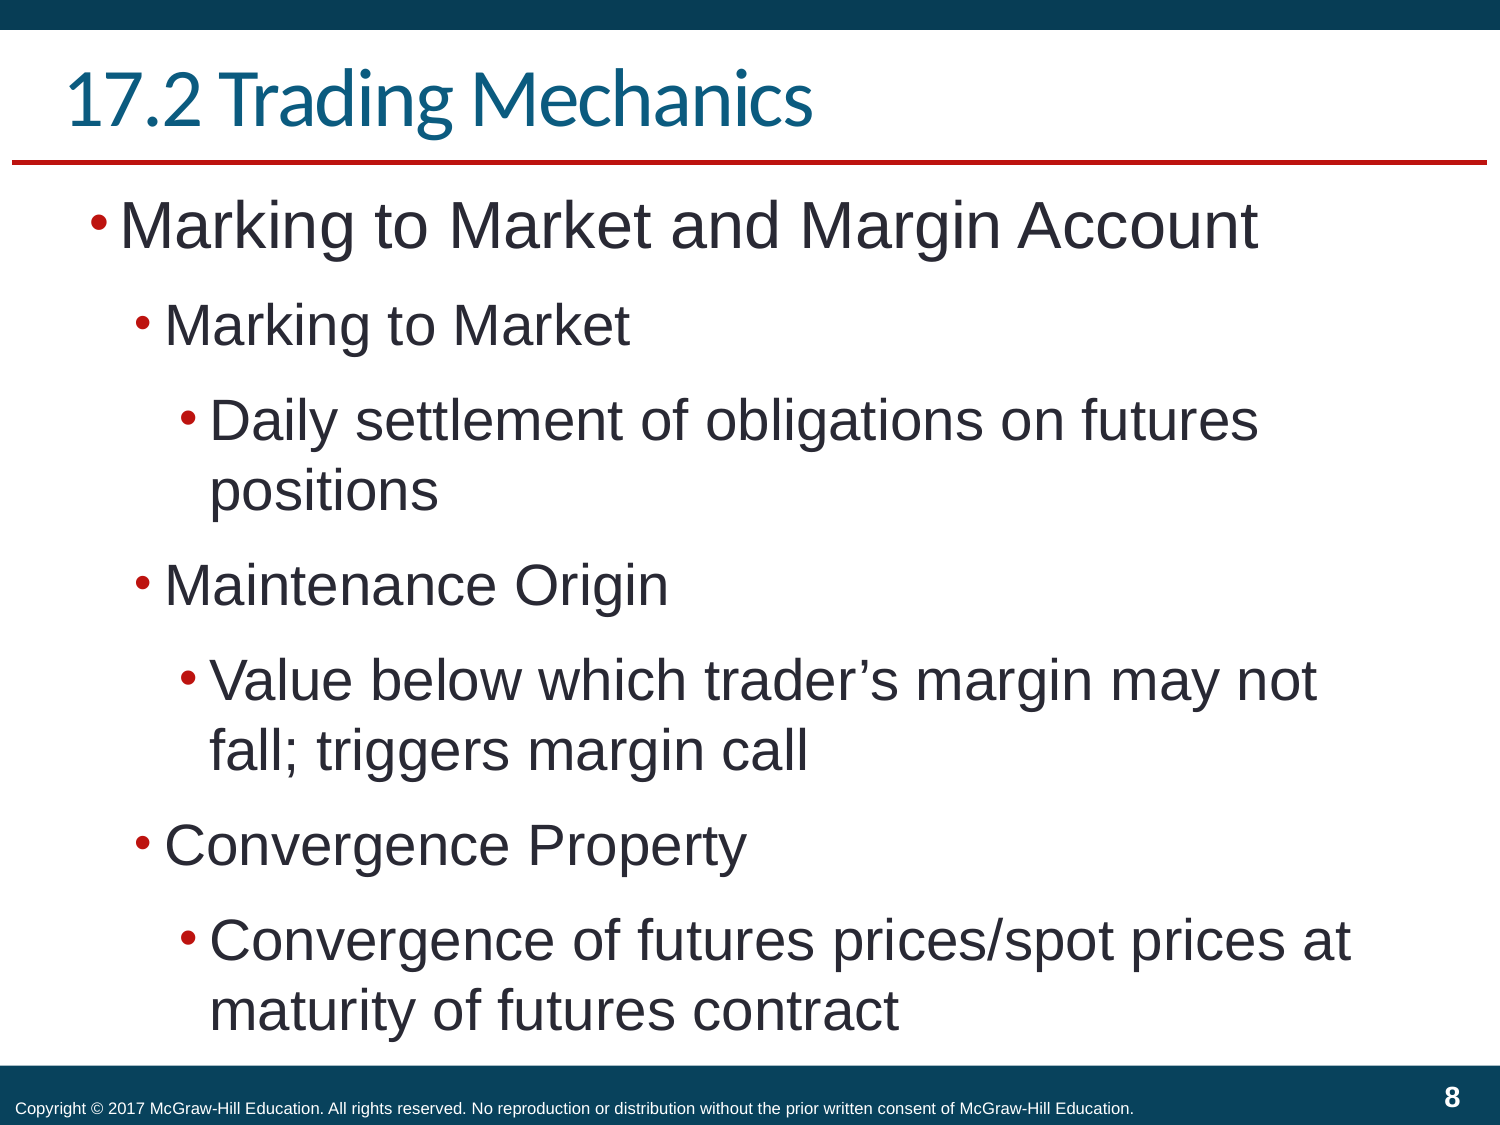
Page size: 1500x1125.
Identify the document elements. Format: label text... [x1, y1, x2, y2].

list Marking to Market and Margin Account Marking to Market Daily settlement of obligations on futures positions Maintenance Origin Value below which trader’s margin may not fall; triggers margin call Convergence Property Convergence of futures prices/spot prices at maturity of futures contract [74, 174, 1425, 975]
title 17.2 Trading Mechanics [47, 24, 1453, 163]
